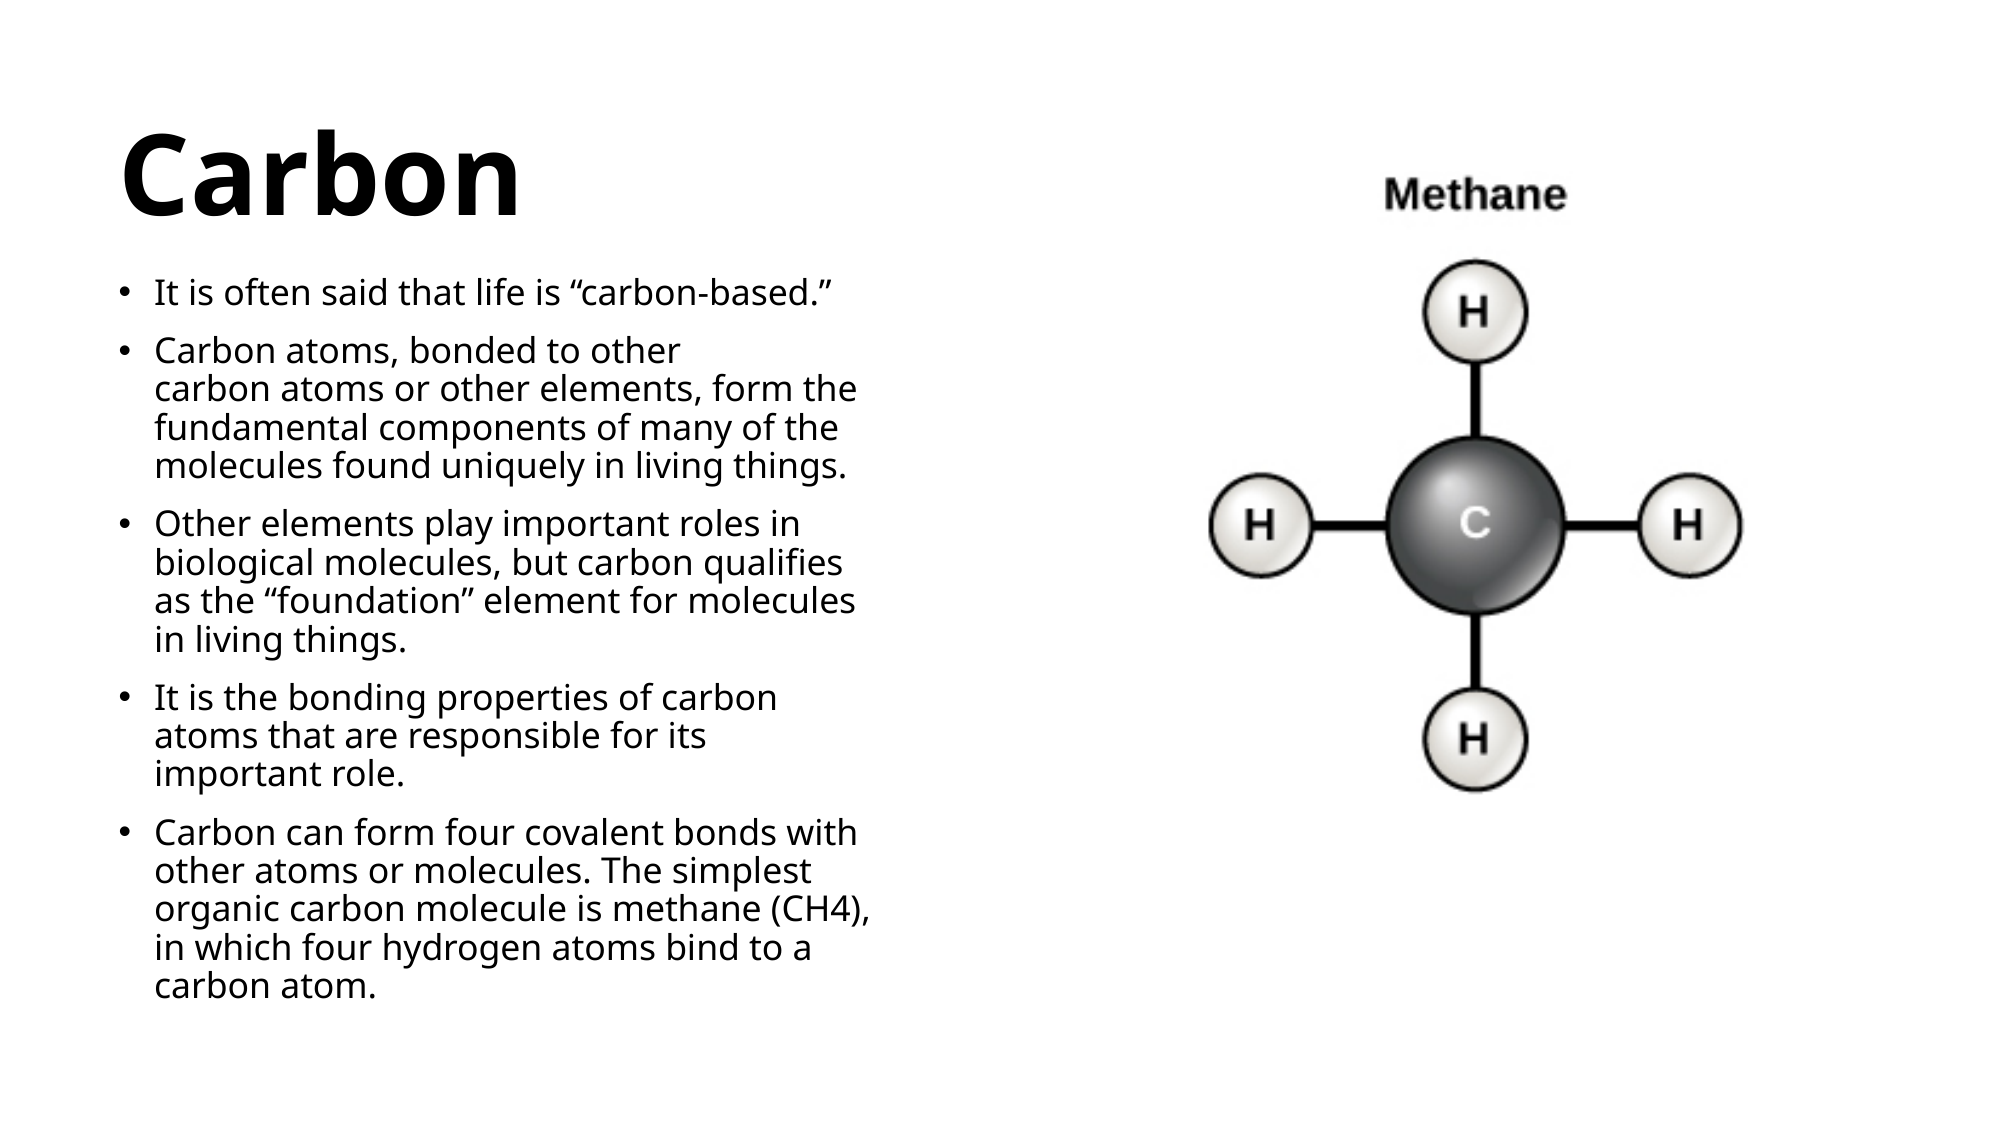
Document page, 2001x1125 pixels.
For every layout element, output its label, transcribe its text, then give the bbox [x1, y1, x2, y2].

title Carbon [103, 4, 894, 248]
list It is often said that life is “carbon-based.” Carbon atoms, bonded to other carbon atoms or other elements, form the fundamental components of many of the molecules found uniquely in living things. Other elements play important roles in biological molecules, but carbon qualifies as the “foundation” element for molecules in living things. It is the bonding properties of carbon atoms that are responsible for its important role. Carbon can form four covalent bonds with other atoms or molecules. The simplest organic carbon molecule is methane (CH4), in which four hydrogen atoms bind to a carbon atom. [103, 267, 894, 1019]
picture [1078, 156, 1865, 796]
